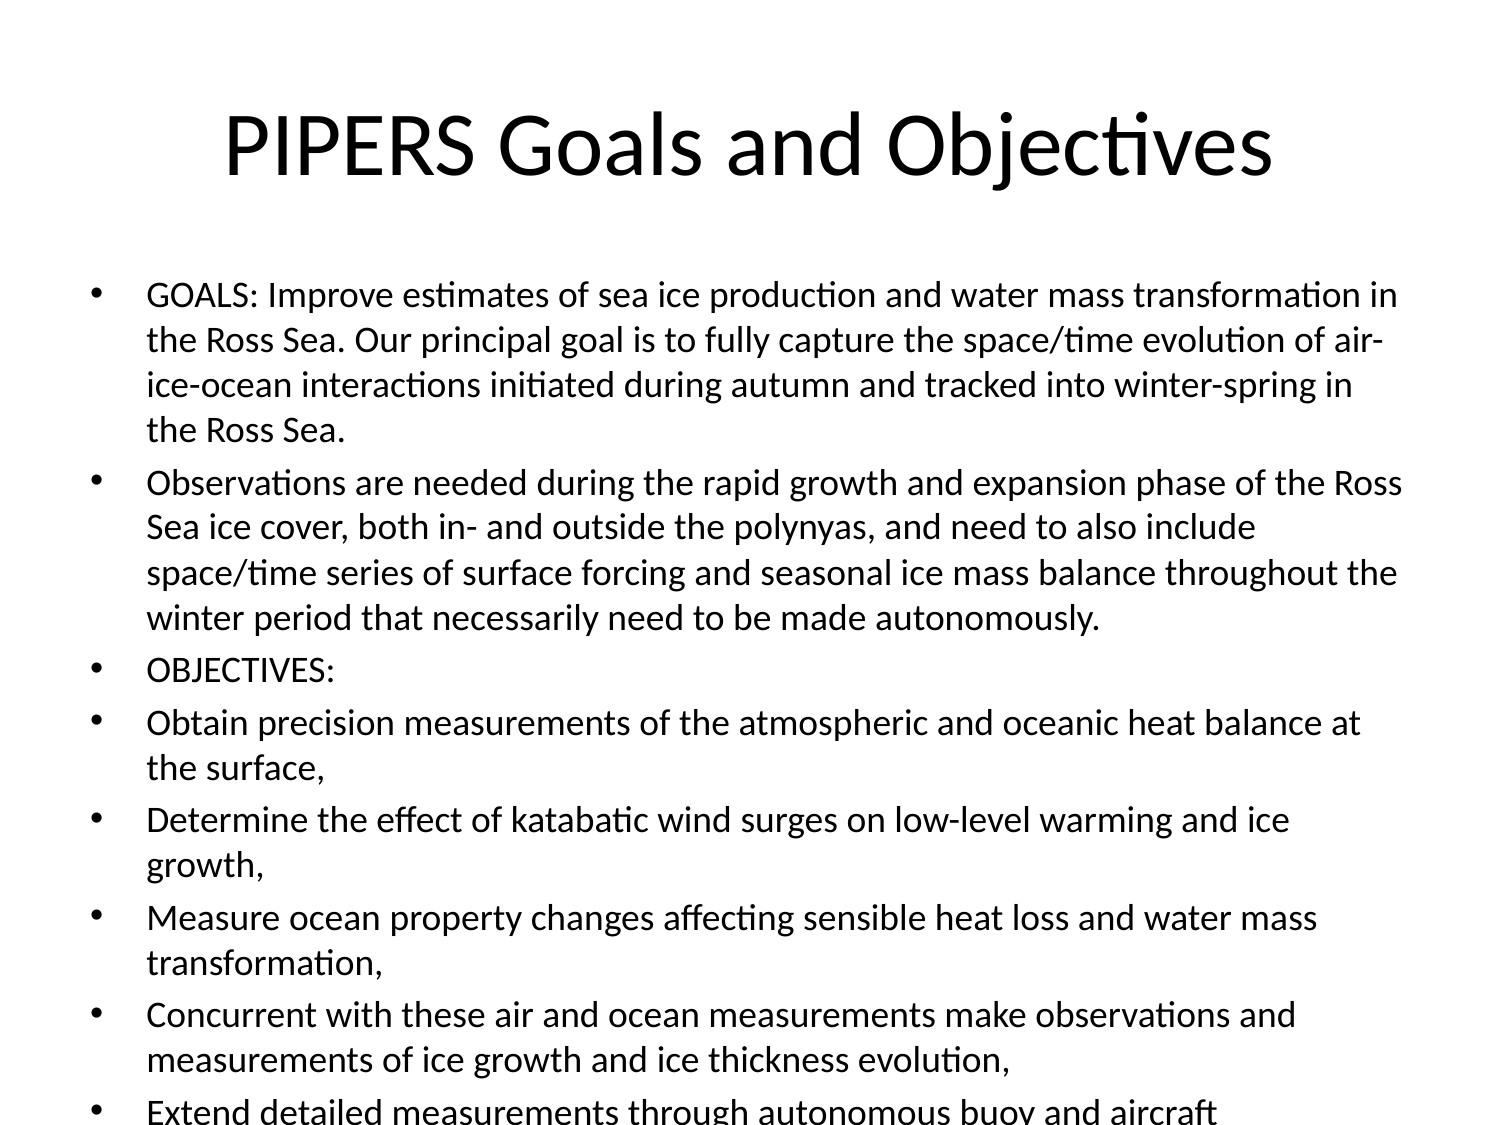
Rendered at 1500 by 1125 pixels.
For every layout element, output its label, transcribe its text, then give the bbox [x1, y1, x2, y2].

list GOALS: Improve estimates of sea ice production and water mass transformation in the Ross Sea. Our principal goal is to fully capture the space/time evolution of air-ice-ocean interactions initiated during autumn and tracked into winter-spring in the Ross Sea. Observations are needed during the rapid growth and expansion phase of the Ross Sea ice cover, both in- and outside the polynyas, and need to also include space/time series of surface forcing and seasonal ice mass balance throughout the winter period that necessarily need to be made autonomously. OBJECTIVES: Obtain precision measurements of the atmospheric and oceanic heat balance at the surface, Determine the effect of katabatic wind surges on low-level warming and ice growth, Measure ocean property changes affecting sensible heat loss and water mass transformation, Concurrent with these air and ocean measurements make observations and measurements of ice growth and ice thickness evolution, Extend detailed measurements through autonomous buoy and aircraft measurements of ice thickness changes, surface meteorology and upper ocean properties [75, 262, 1425, 1005]
title PIPERS Goals and Objectives [75, 45, 1425, 233]
